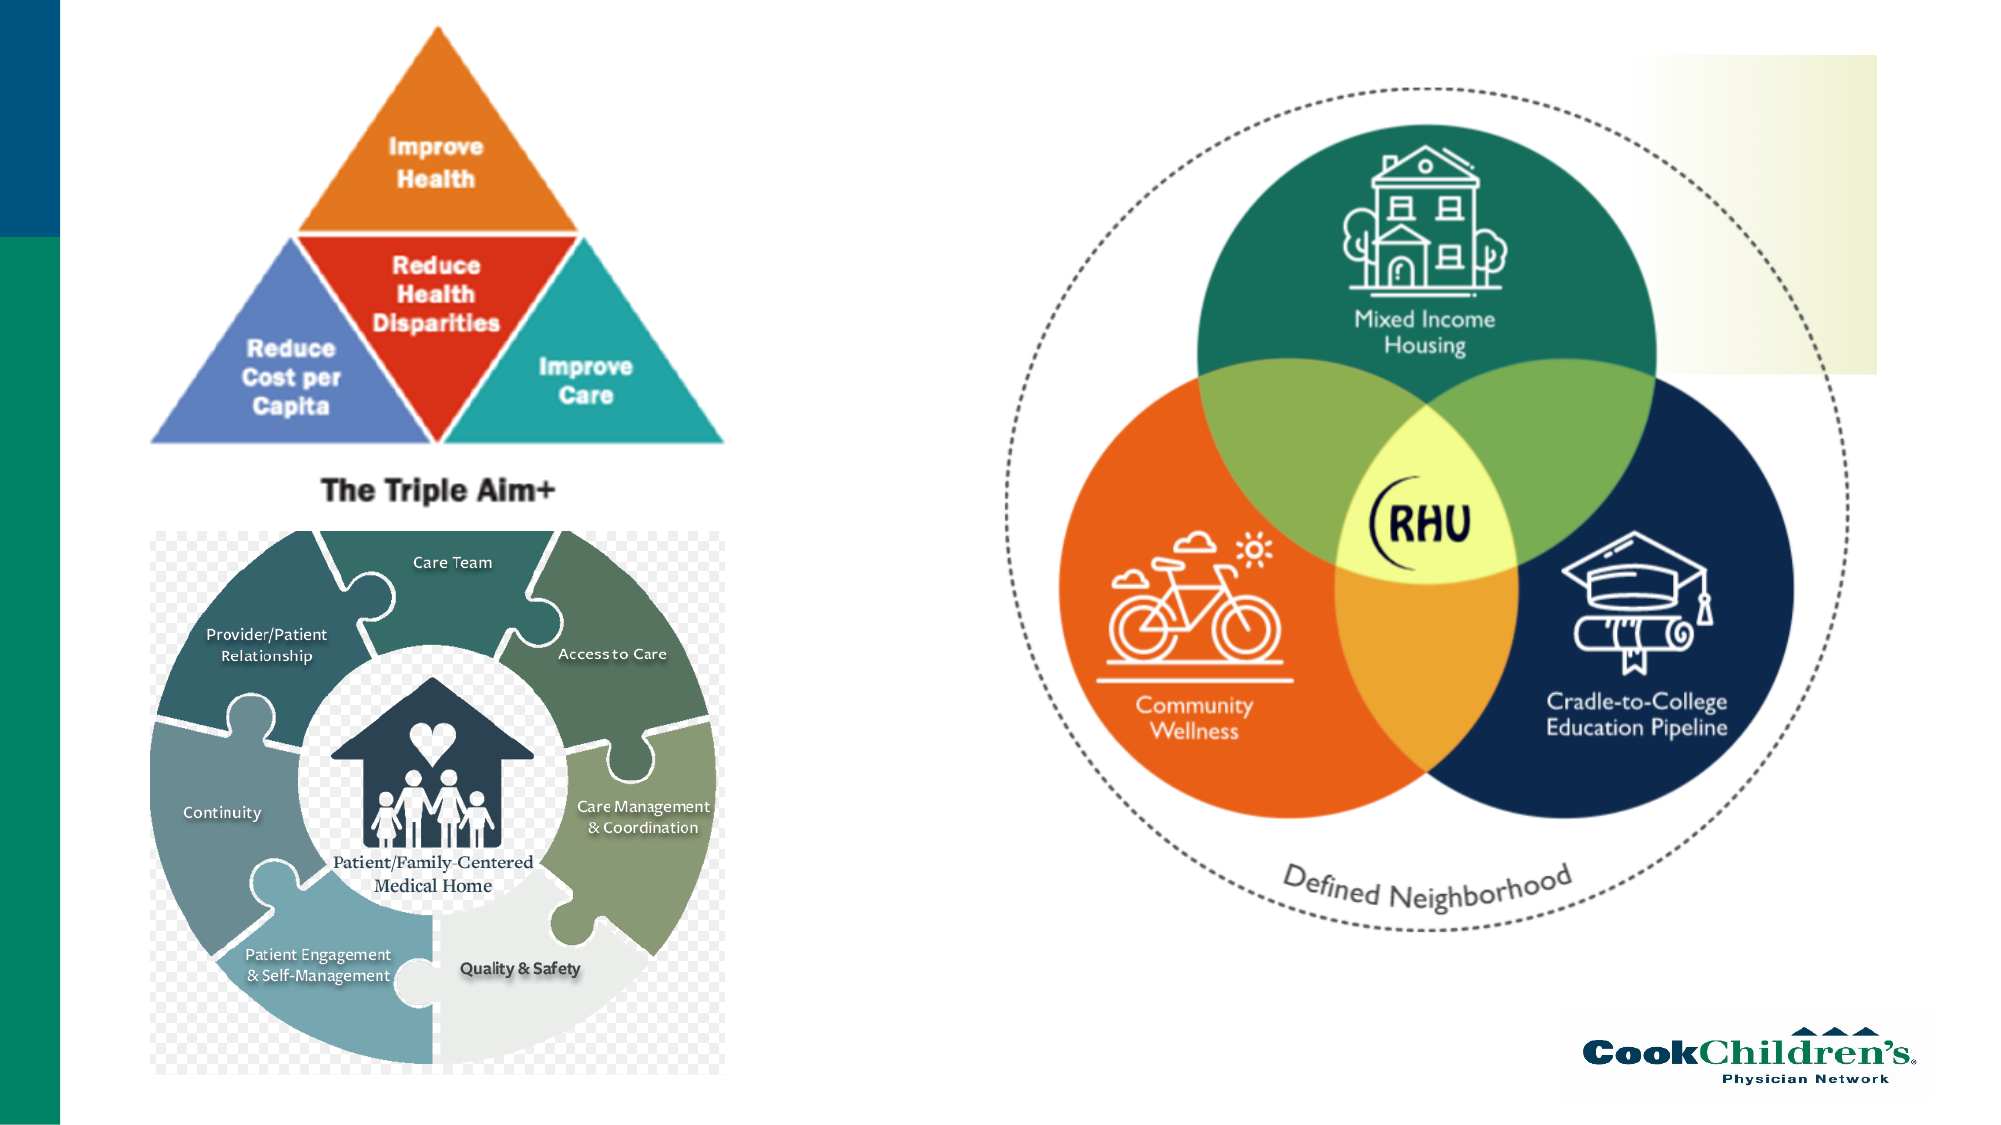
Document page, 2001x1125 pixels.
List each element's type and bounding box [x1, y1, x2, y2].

picture [899, 54, 1877, 951]
picture [93, 0, 782, 1075]
picture [1559, 1012, 1934, 1099]
